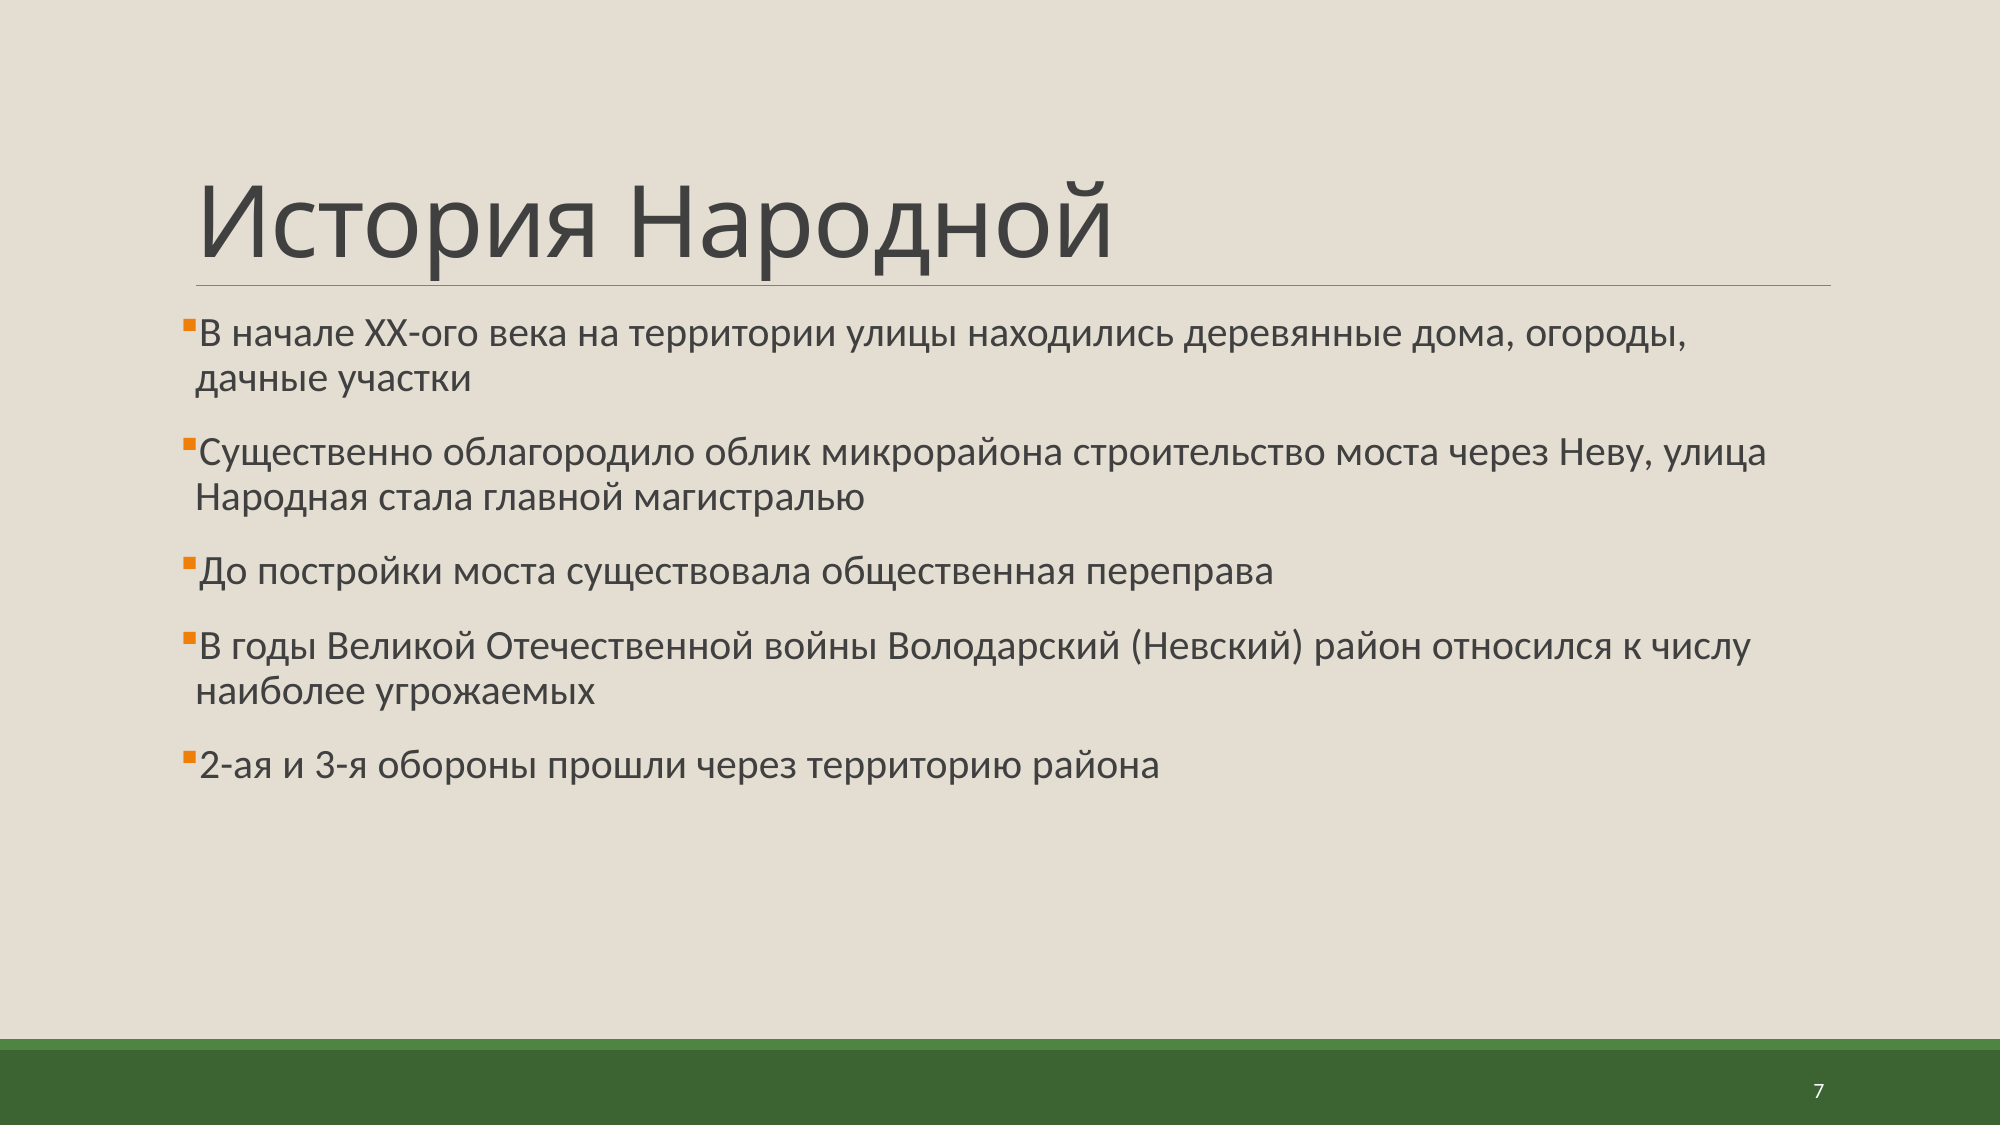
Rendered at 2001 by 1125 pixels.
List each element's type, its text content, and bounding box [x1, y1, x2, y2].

list В начале XX-ого века на территории улицы находились деревянные дома, огороды, дачные участки Существенно облагородило облик микрорайона строительство моста через Неву, улица Народная стала главной магистралью До постройки моста существовала общественная переправа В годы Великой Отечественной войны Володарский (Невский) район относился к числу наиболее угрожаемых 2-ая и 3-я обороны прошли через территорию района [180, 302, 1830, 963]
title История Народной [180, 47, 1830, 285]
slide_number 7 [1624, 1059, 1840, 1120]
